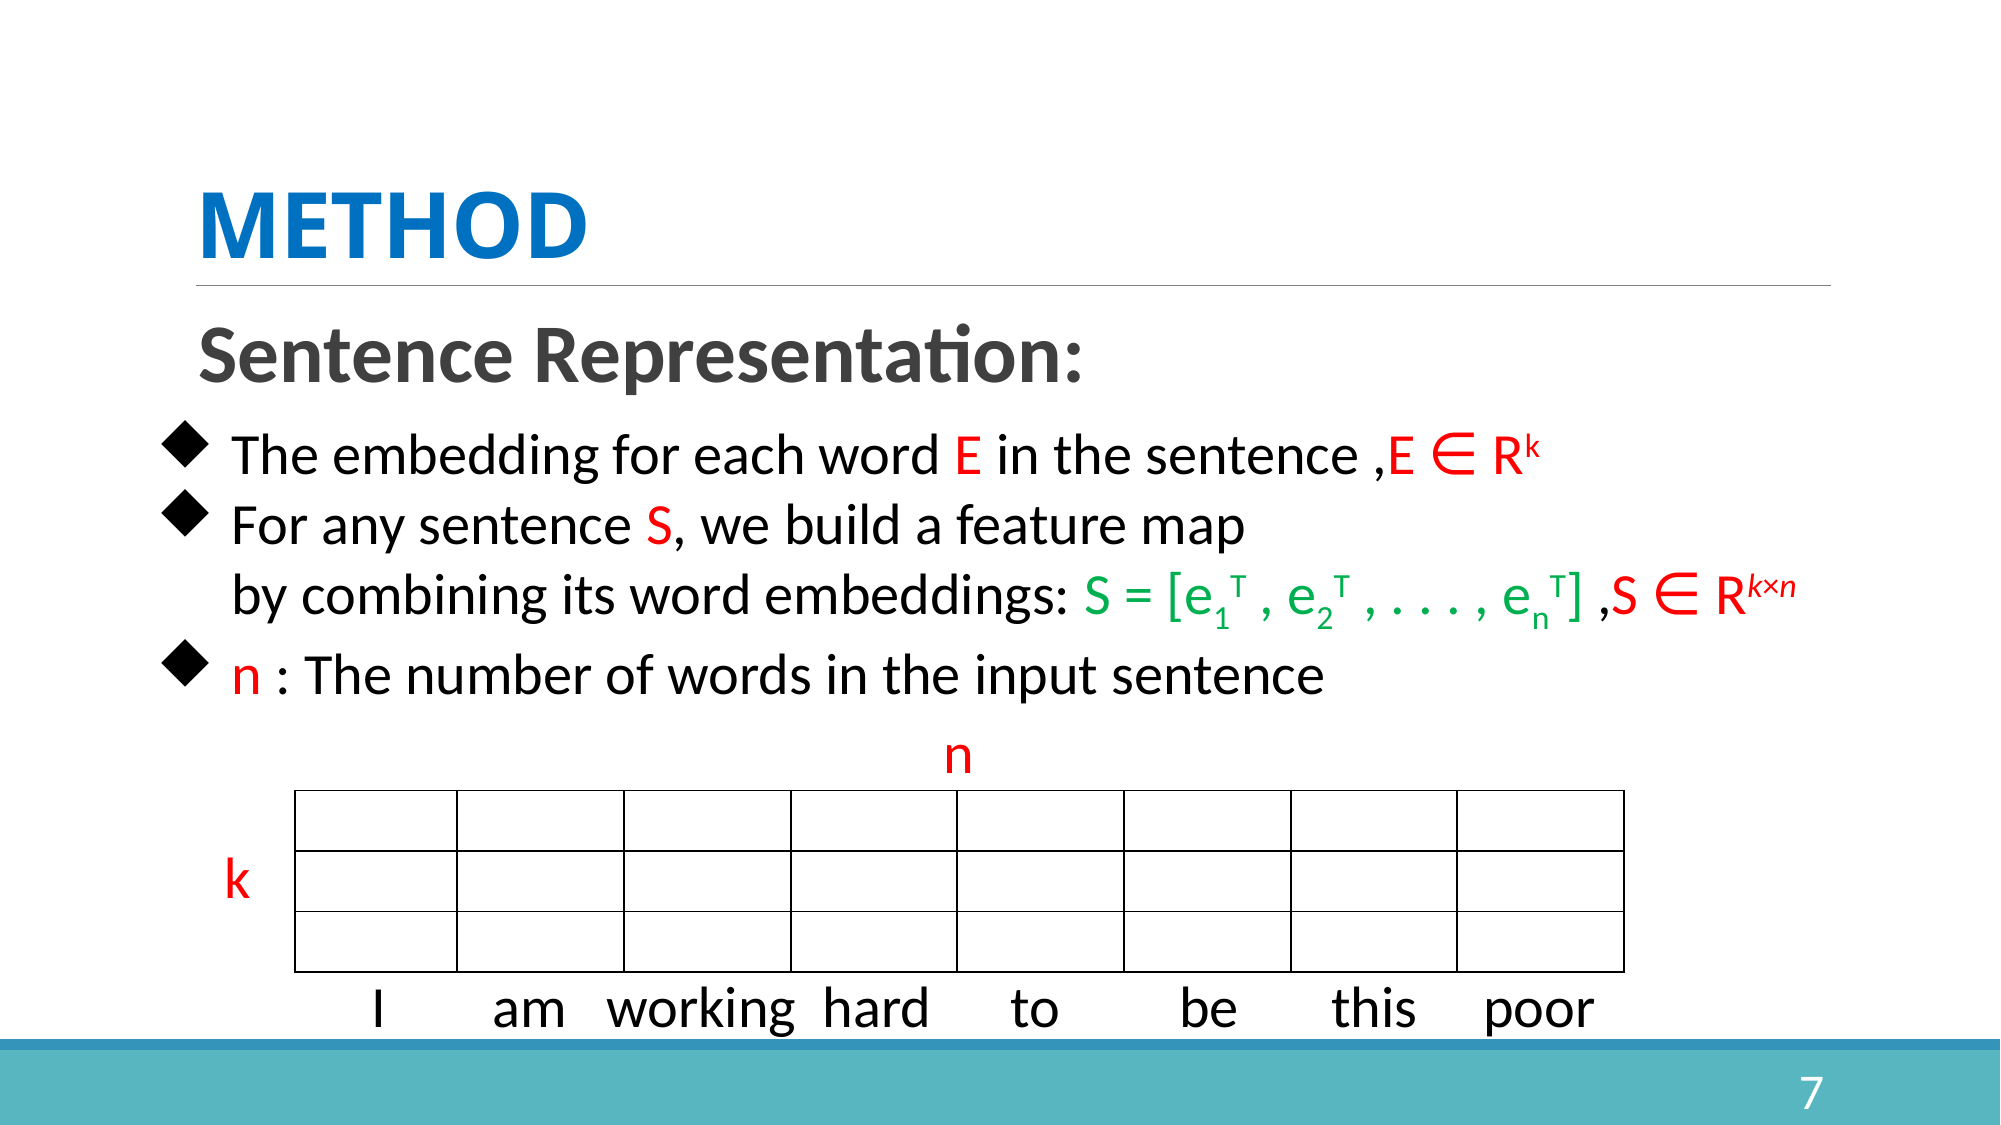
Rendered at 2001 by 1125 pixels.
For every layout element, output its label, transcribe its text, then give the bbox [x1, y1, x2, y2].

table_header [792, 791, 956, 850]
table_header [1125, 791, 1290, 850]
table_cell [458, 852, 623, 911]
text_box The embedding for each word E in the sentence ,E ∈ Rk For any sentence S, we build a feature map by combining its word embeddings: S = [e1T , e2T , . . . , enT] ,S ∈ Rk×n n : The number of words in the input sentence [141, 408, 1869, 919]
table_cell [1292, 912, 1456, 961]
table_cell [296, 852, 456, 911]
table_cell [792, 912, 956, 961]
title METHOD [180, 47, 1830, 285]
table_cell [1125, 912, 1290, 961]
table_cell [1458, 852, 1623, 911]
table_cell [458, 912, 623, 961]
table_cell [1292, 852, 1456, 911]
text_box k [209, 832, 296, 918]
table_cell [625, 852, 790, 911]
table_header [1292, 791, 1456, 850]
table_cell [296, 912, 456, 961]
table_header [296, 791, 456, 850]
table_header [458, 791, 623, 850]
table_cell [792, 852, 956, 911]
table_header [958, 791, 1123, 850]
slide_number 7 [1624, 1059, 1840, 1120]
table_cell [958, 852, 1123, 911]
table_header [625, 791, 790, 850]
table_cell [1458, 912, 1623, 961]
table_cell [1125, 852, 1290, 911]
table_cell [958, 912, 1123, 961]
table_cell [625, 912, 790, 961]
list Sentence Representation: [180, 302, 1830, 408]
text_box n [928, 707, 1015, 793]
table_header [1458, 791, 1623, 850]
text_box I am working hard to be this poor [290, 961, 1709, 1047]
